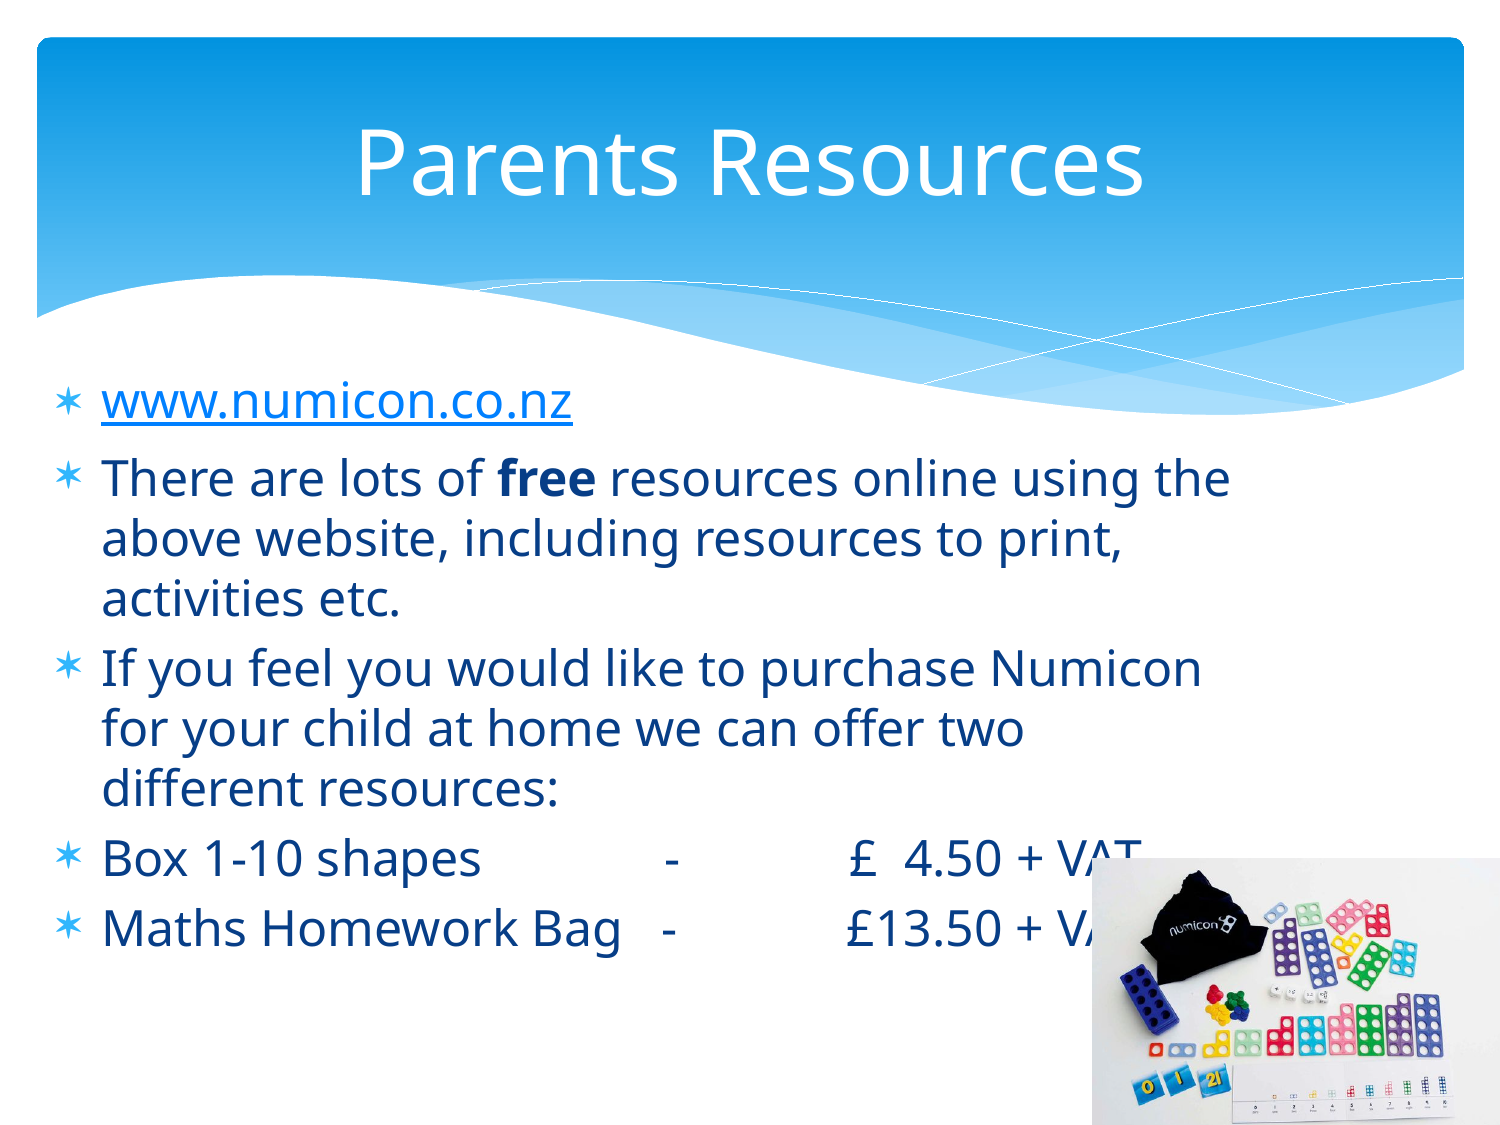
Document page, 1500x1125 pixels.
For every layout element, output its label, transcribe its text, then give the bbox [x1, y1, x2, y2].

picture [1091, 858, 1500, 1125]
list www.numicon.co.nz There are lots of free resources online using the above website, including resources to print, activities etc. If you feel you would like to purchase Numicon for your child at home we can offer two different resources: Box 1-10 shapes - £ 4.50 + VAT Maths Homework Bag - £13.50 + VAT [41, 290, 1257, 1047]
title Parents Resources [75, 55, 1425, 261]
